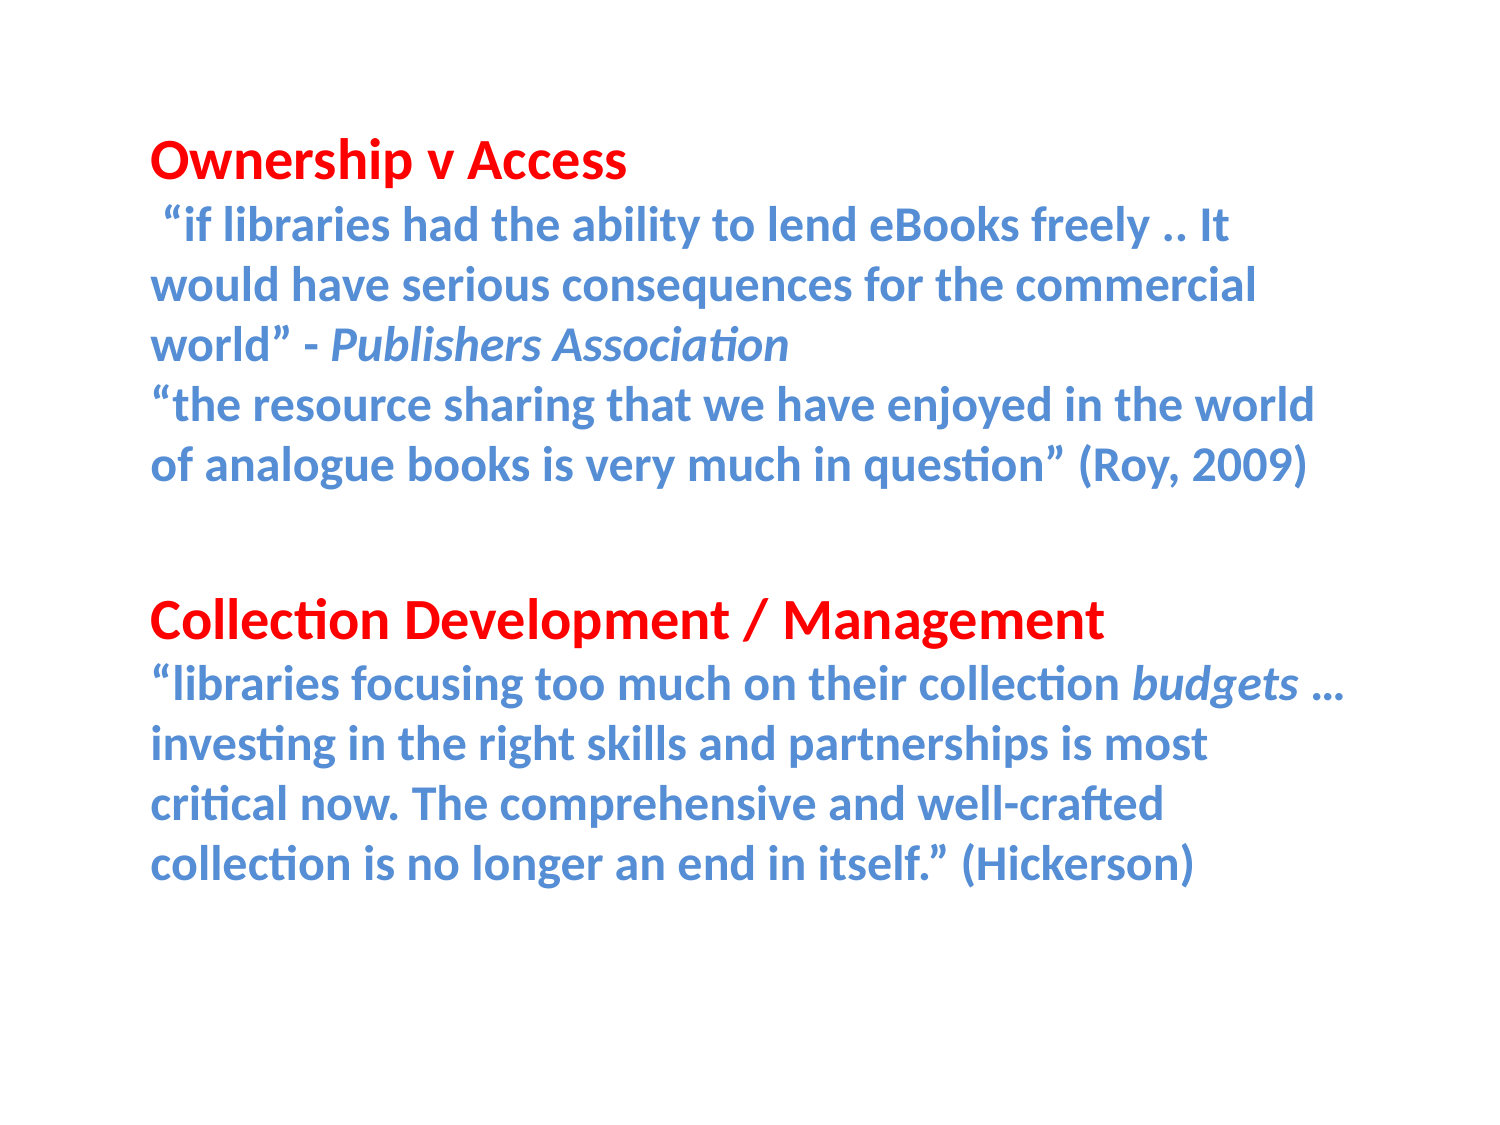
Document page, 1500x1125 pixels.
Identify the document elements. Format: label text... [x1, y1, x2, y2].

text_box Ownership v Access “if libraries had the ability to lend eBooks freely .. It would have serious consequences for the commercial world” - Publishers Association “the resource sharing that we have enjoyed in the world of analogue books is very much in question” (Roy, 2009) Collection Development / Management “libraries focusing too much on their collection budgets … investing in the right skills and partnerships is most critical now. The comprehensive and well-crafted collection is no longer an end in itself.” (Hickerson) [135, 113, 1365, 944]
